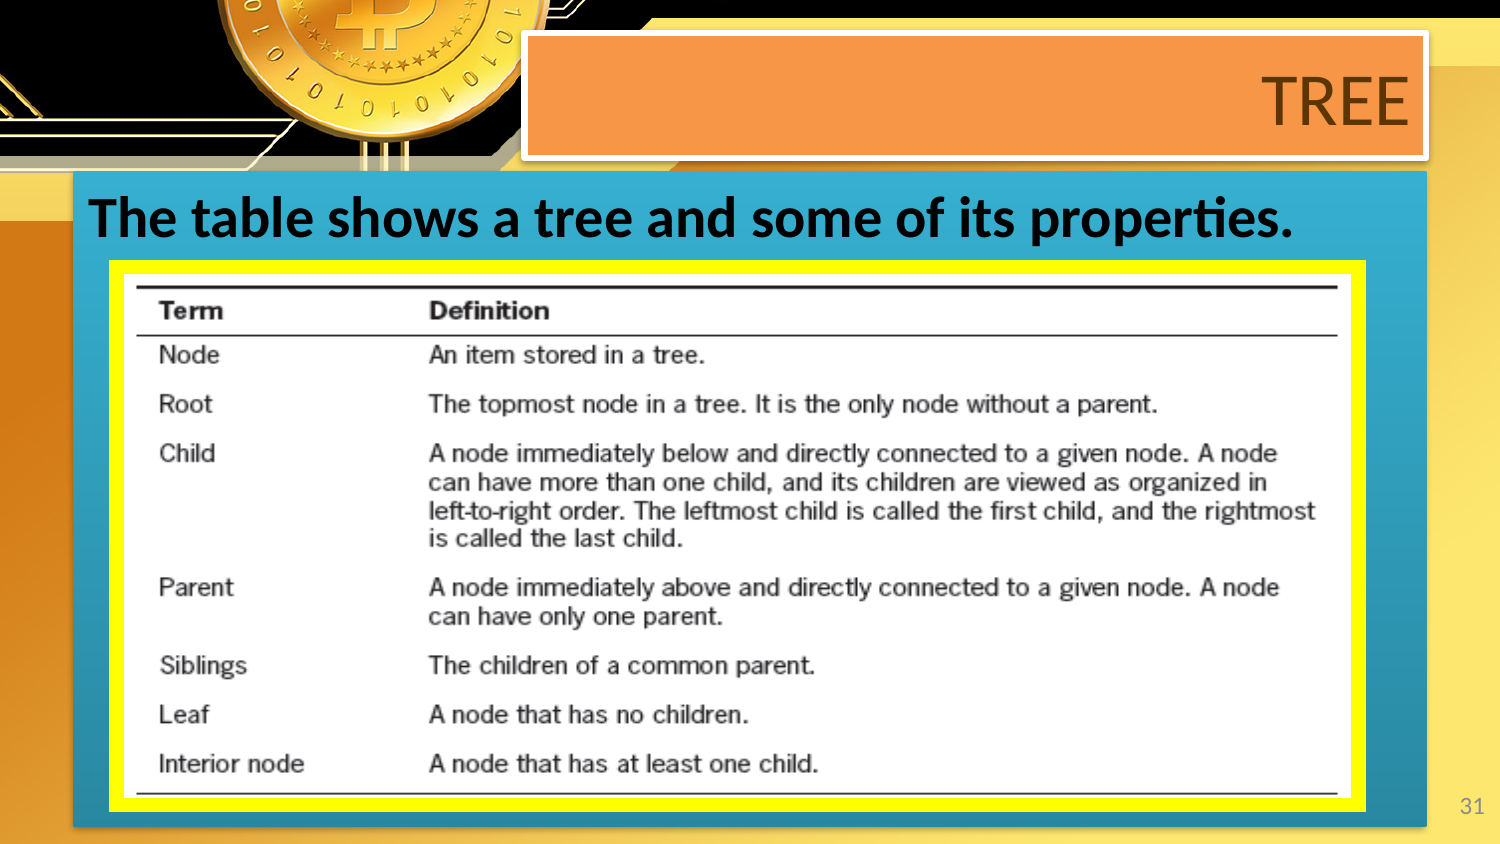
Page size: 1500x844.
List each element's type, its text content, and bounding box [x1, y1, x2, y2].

slide_number 31 [1149, 782, 1500, 827]
picture [123, 273, 1352, 798]
picture [0, 0, 1500, 844]
list The table shows a tree and some of its properties. [73, 171, 1427, 827]
title TREE [521, 30, 1429, 161]
